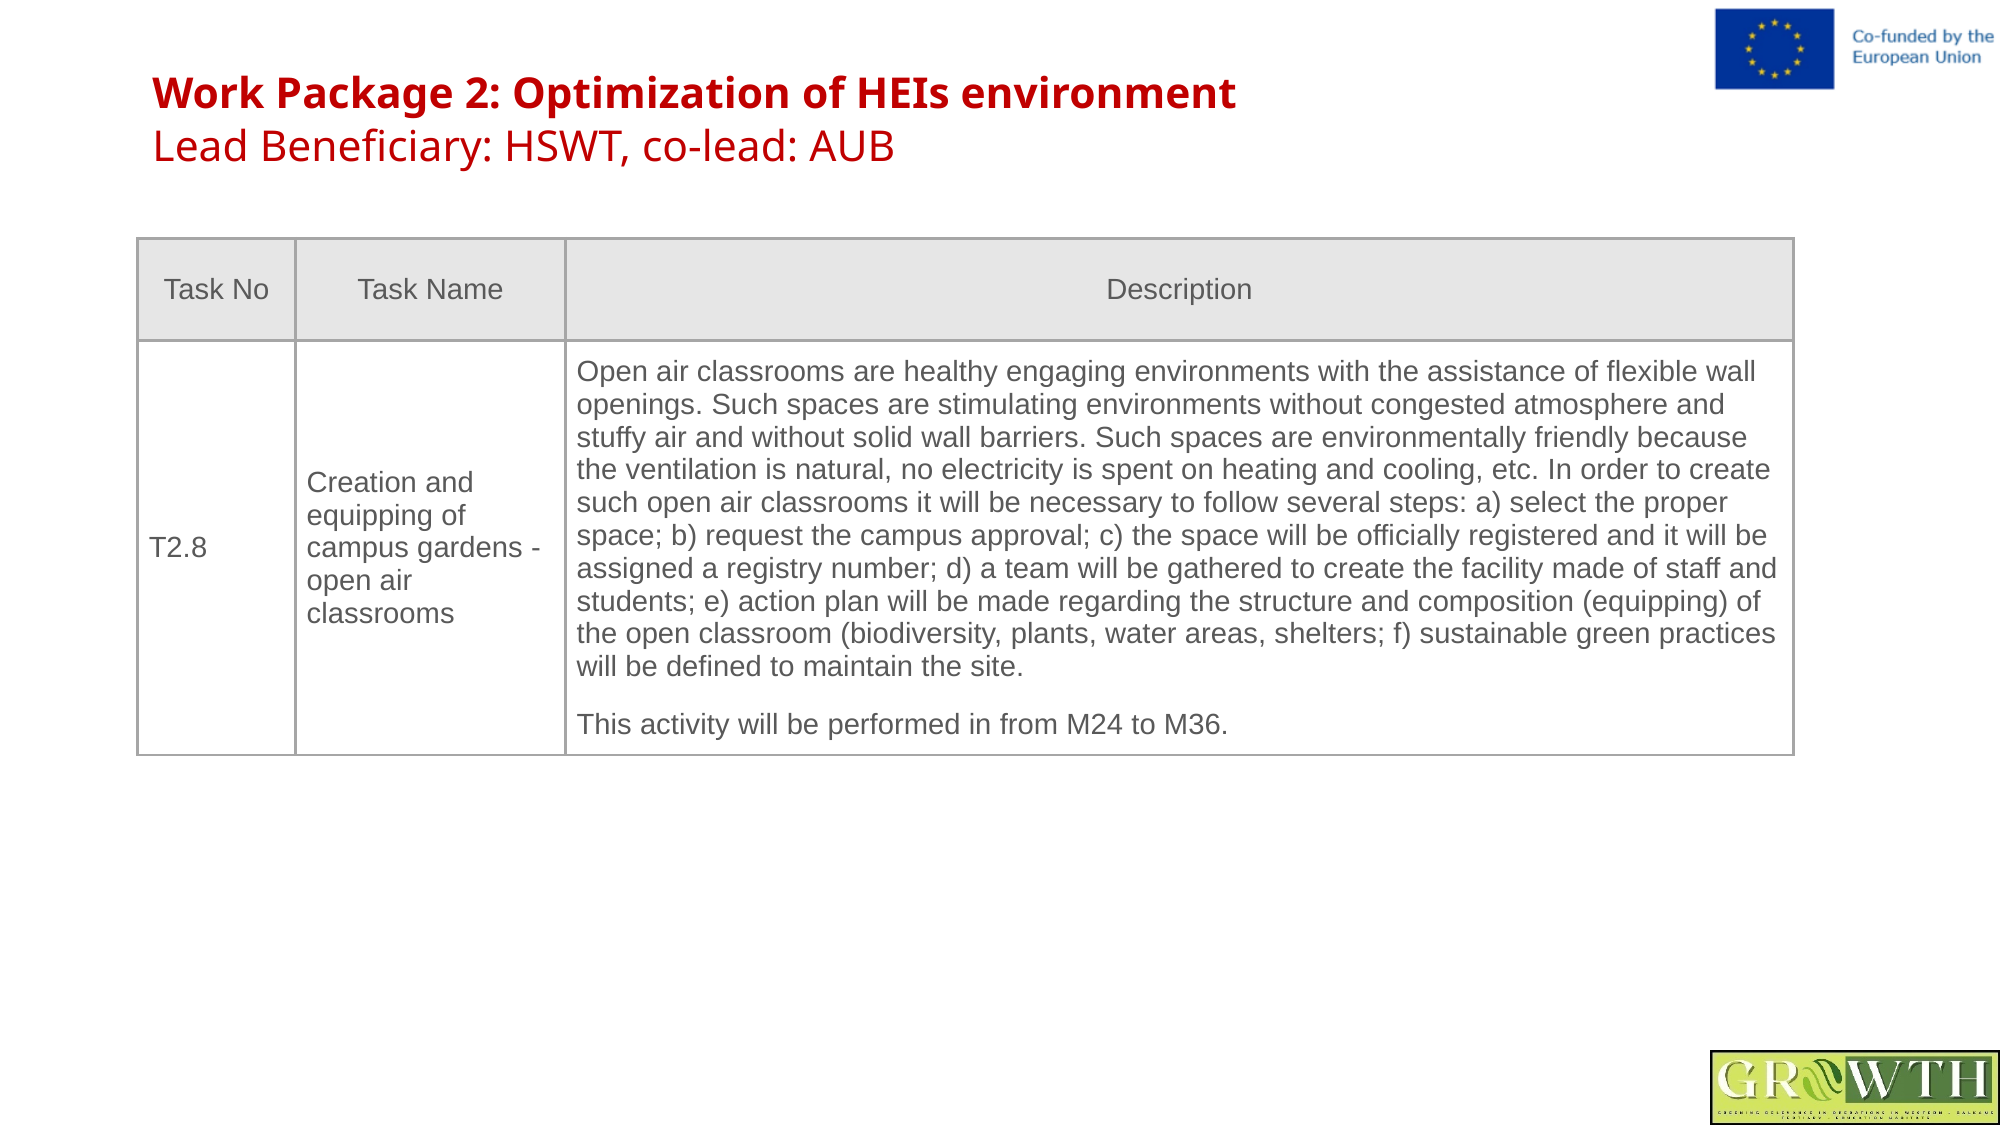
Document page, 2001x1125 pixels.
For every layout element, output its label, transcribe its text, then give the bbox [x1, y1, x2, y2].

table_cell Open air classrooms are healthy engaging environments with the assistance of flexible wall openings. Such spaces are stimulating environments without congested atmosphere and stuffy air and without solid wall barriers. Such spaces are environmentally friendly because the ventilation is natural, no electricity is spent on heating and cooling, etc. In order to create such open air classrooms it will be necessary to follow several steps: a) select the proper space; b) request the campus approval; c) the space will be officially registered and it will be assigned a registry number; d) a team will be gathered to create the facility made of staff and students; e) action plan will be made regarding the structure and composition (equipping) of the open classroom (biodiversity, plants, water areas, shelters; f) sustainable green practices will be defined to maintain the site. This activity will be performed in from M24 to M36. [567, 342, 1792, 754]
table_cell T2.8 [139, 342, 294, 754]
table_cell Creation and equipping of campus gardens - open air classrooms [297, 342, 564, 754]
picture [1709, 1, 2000, 92]
text_box Work Package 2: Optimization of HEIs environment Lead Beneficiary: HSWT, co-lead: AUB [137, 59, 1863, 180]
table_header Task No [139, 240, 294, 339]
table_header Description [567, 240, 1792, 339]
picture [1709, 1050, 2000, 1125]
table_header Task Name [297, 240, 564, 339]
text_box [137, 238, 1960, 1050]
